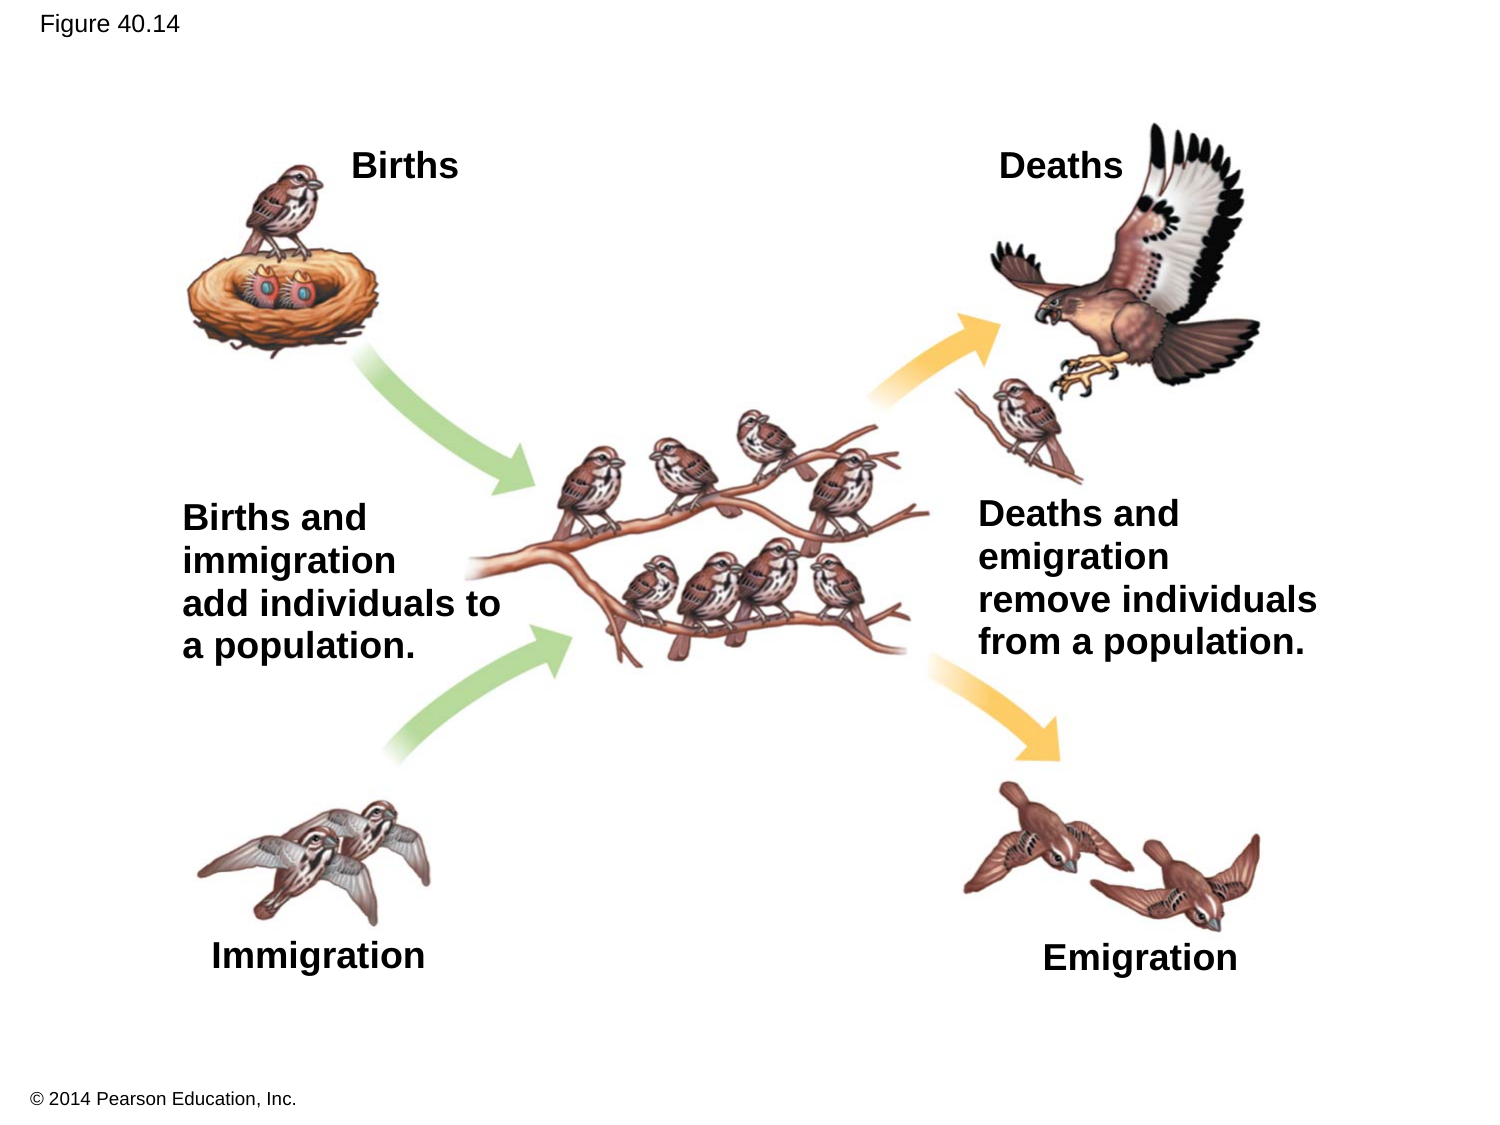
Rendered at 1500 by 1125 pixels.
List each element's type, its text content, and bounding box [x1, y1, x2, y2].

picture [174, 114, 1325, 987]
title Figure 40.14 [24, 0, 350, 50]
